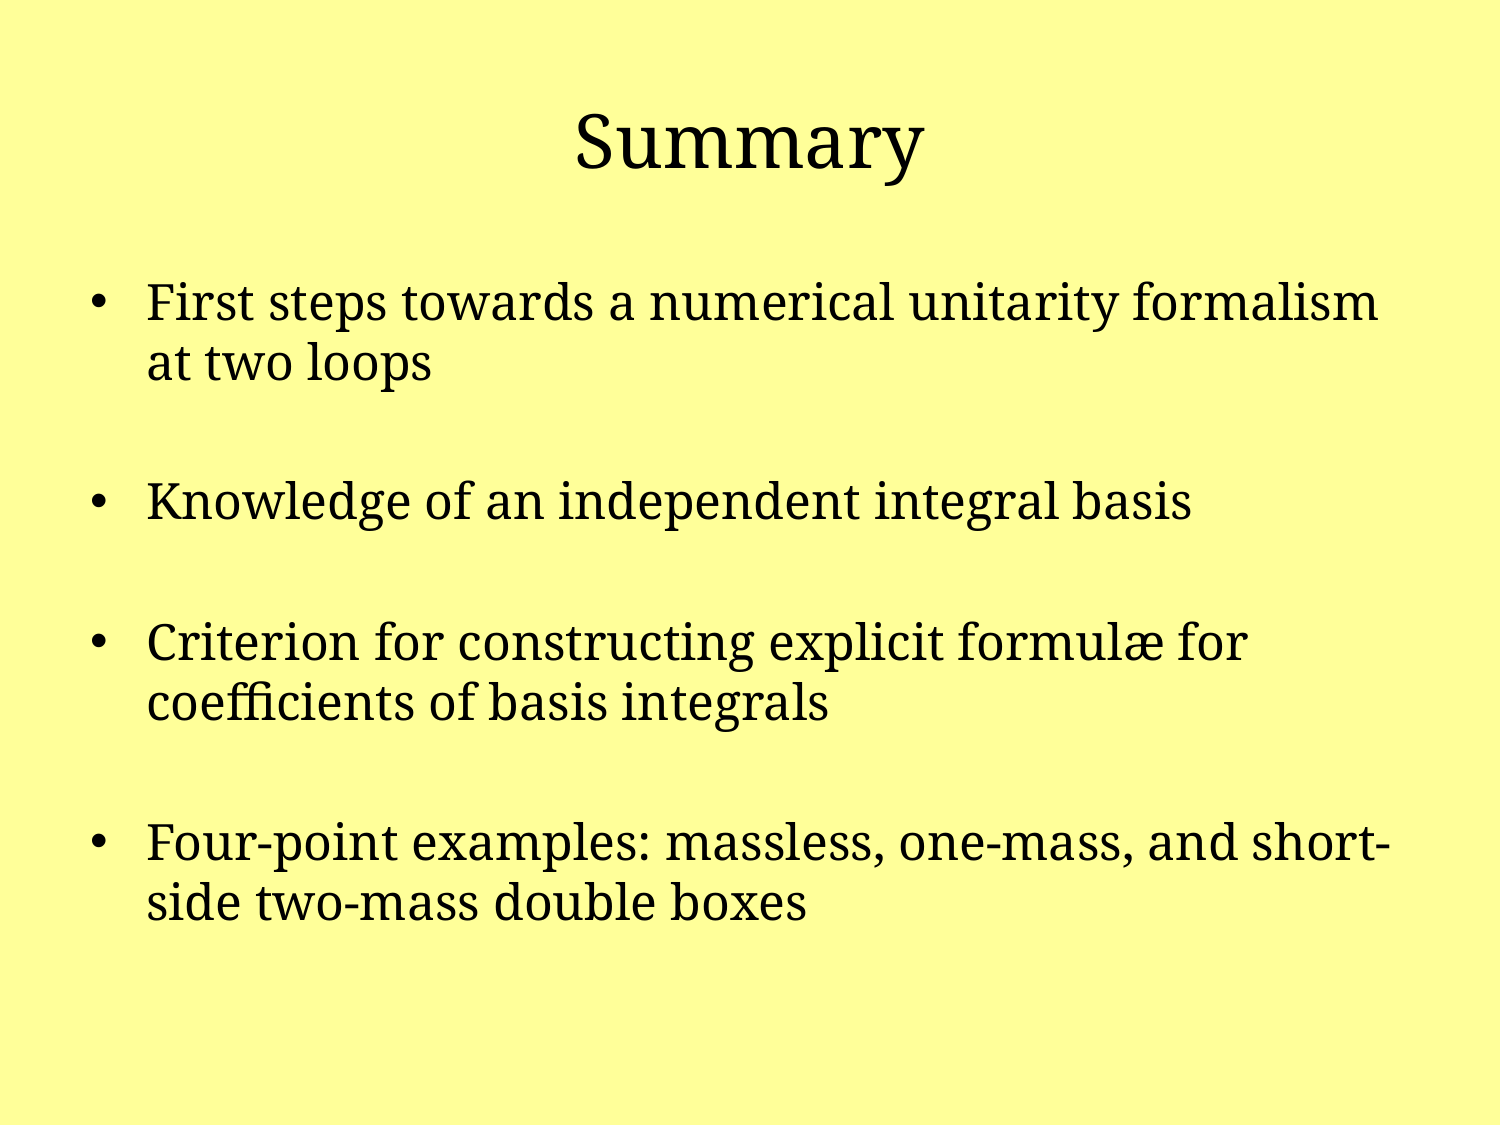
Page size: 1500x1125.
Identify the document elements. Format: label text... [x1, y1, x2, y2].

title Summary [75, 45, 1425, 233]
list First steps towards a numerical unitarity formalism at two loops Knowledge of an independent integral basis Criterion for constructing explicit formulæ for coefficients of basis integrals Four-point examples: massless, one-mass, and short-side two-mass double boxes [75, 262, 1425, 1005]
